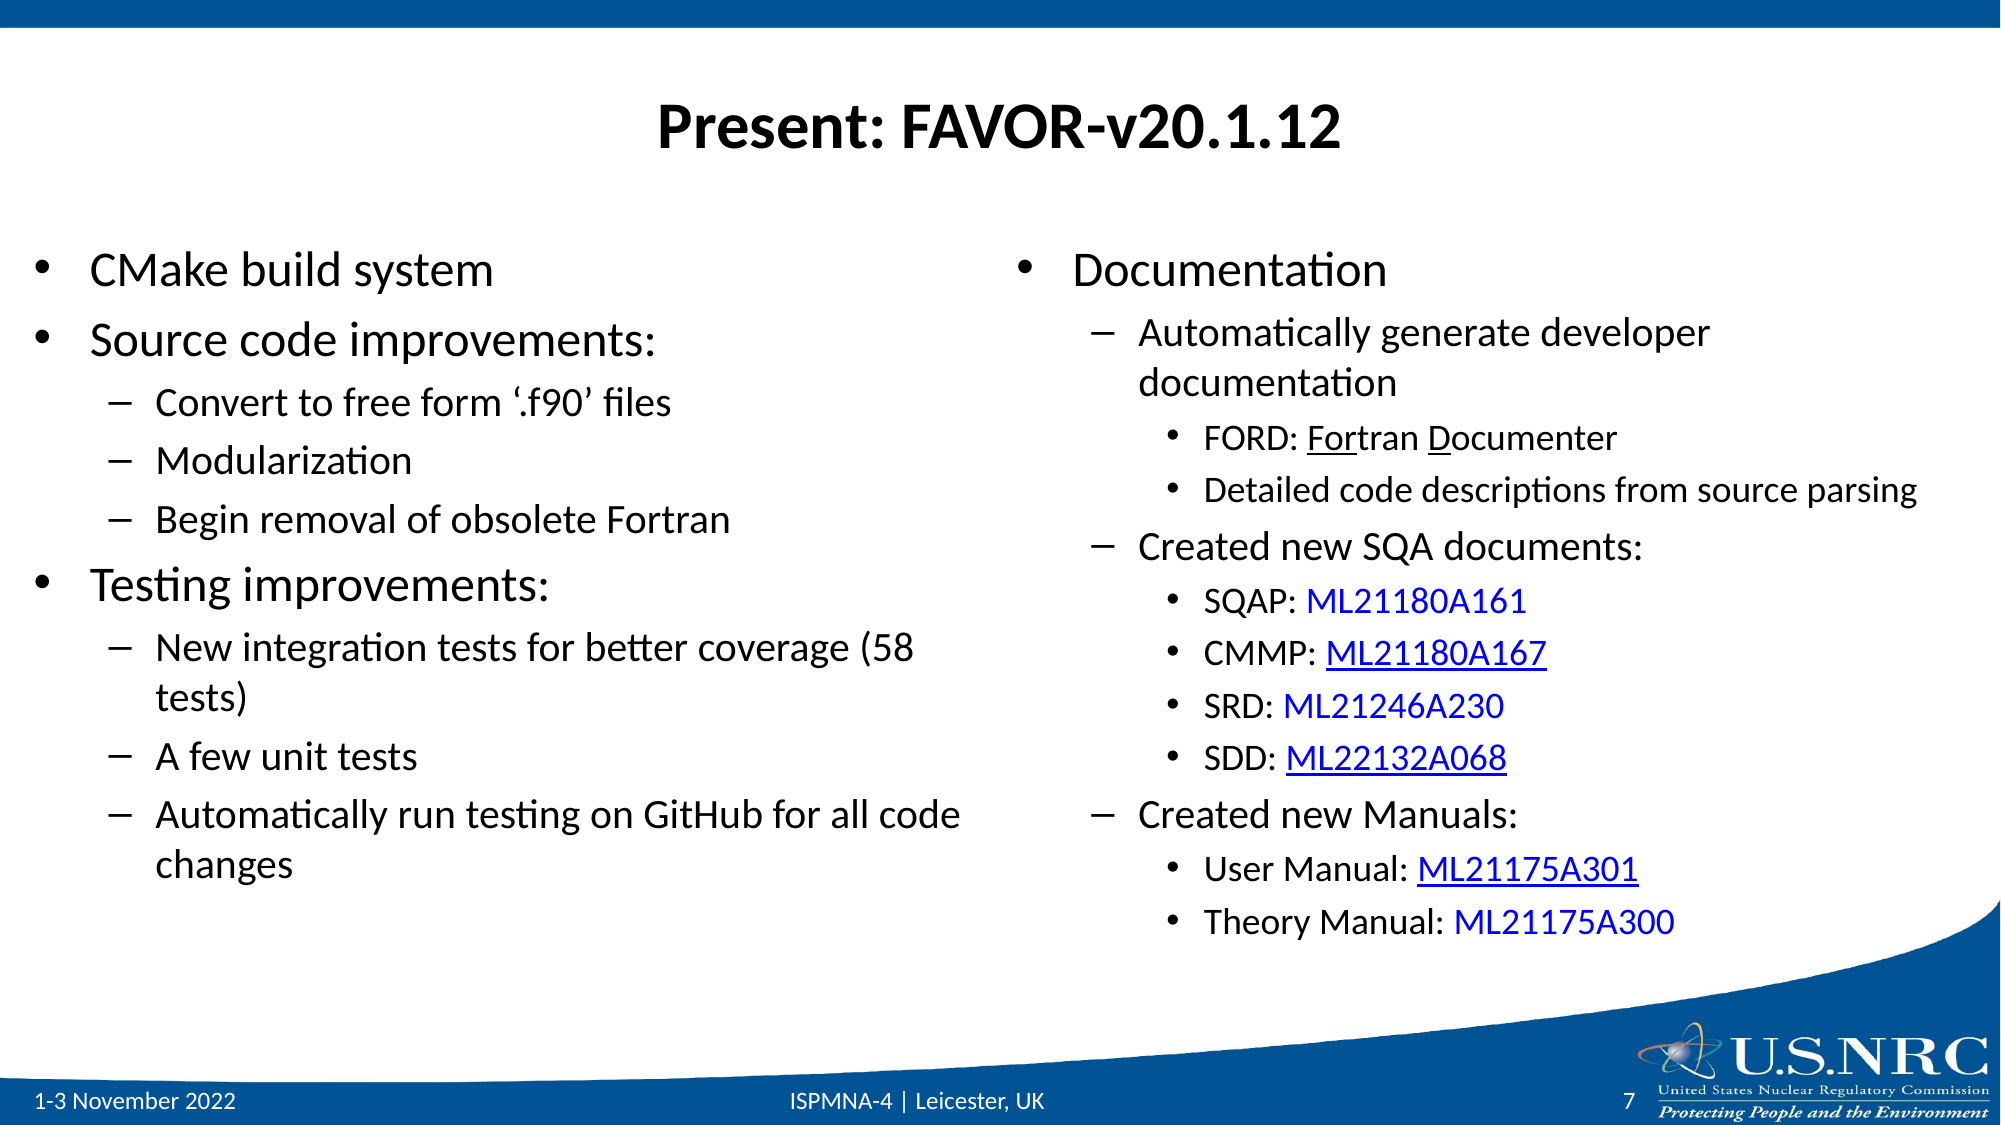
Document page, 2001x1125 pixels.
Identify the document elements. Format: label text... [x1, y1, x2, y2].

title Present: FAVOR-v20.1.12 [18, 27, 1982, 216]
slide_number 7 [1550, 1083, 1651, 1116]
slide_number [18, 1083, 285, 1116]
list CMake build system Source code improvements: Convert to free form ‘.f90’ files Modularization Begin removal of obsolete Fortran Testing improvements: New integration tests for better coverage (58 tests) A few unit tests Automatically run testing on GitHub for all code changes [18, 229, 999, 1069]
list Documentation Automatically generate developer documentation FORD: Fortran Documenter Detailed code descriptions from source parsing Created new SQA documents: SQAP: ML21180A161 CMMP: ML21180A167 SRD: ML21246A230 SDD: ML22132A068 Created new Manuals: User Manual: ML21175A301 Theory Manual: ML21175A300 [1001, 229, 1982, 1069]
picture [0, 0, 2001, 1125]
footer ISPMNA-4 | Leicester, UK [305, 1083, 1531, 1116]
